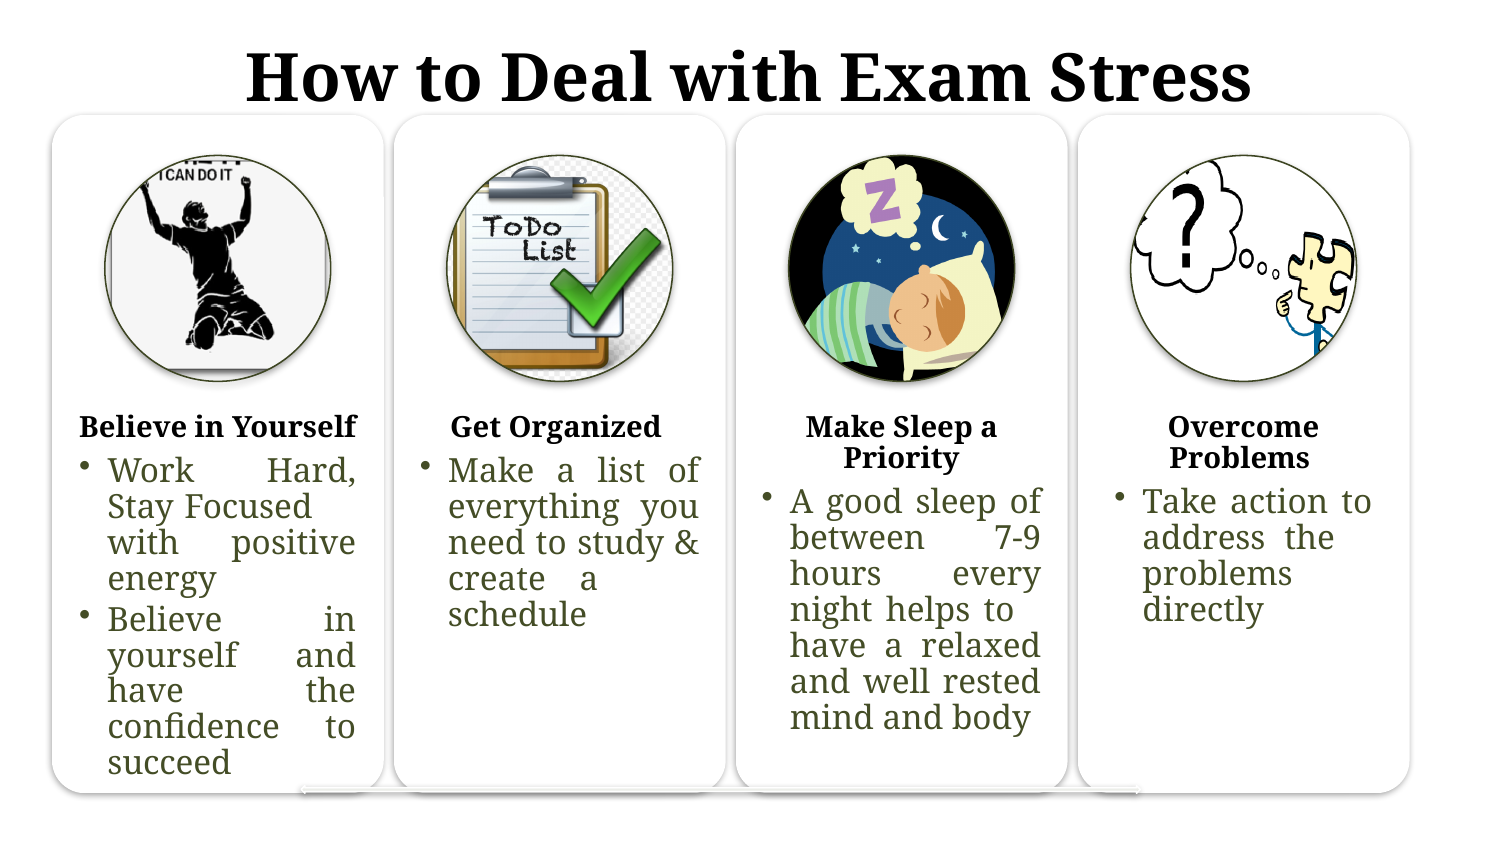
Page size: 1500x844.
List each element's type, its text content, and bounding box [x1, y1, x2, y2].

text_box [51, 114, 1411, 794]
title How to Deal with Exam Stress [0, 10, 1500, 139]
